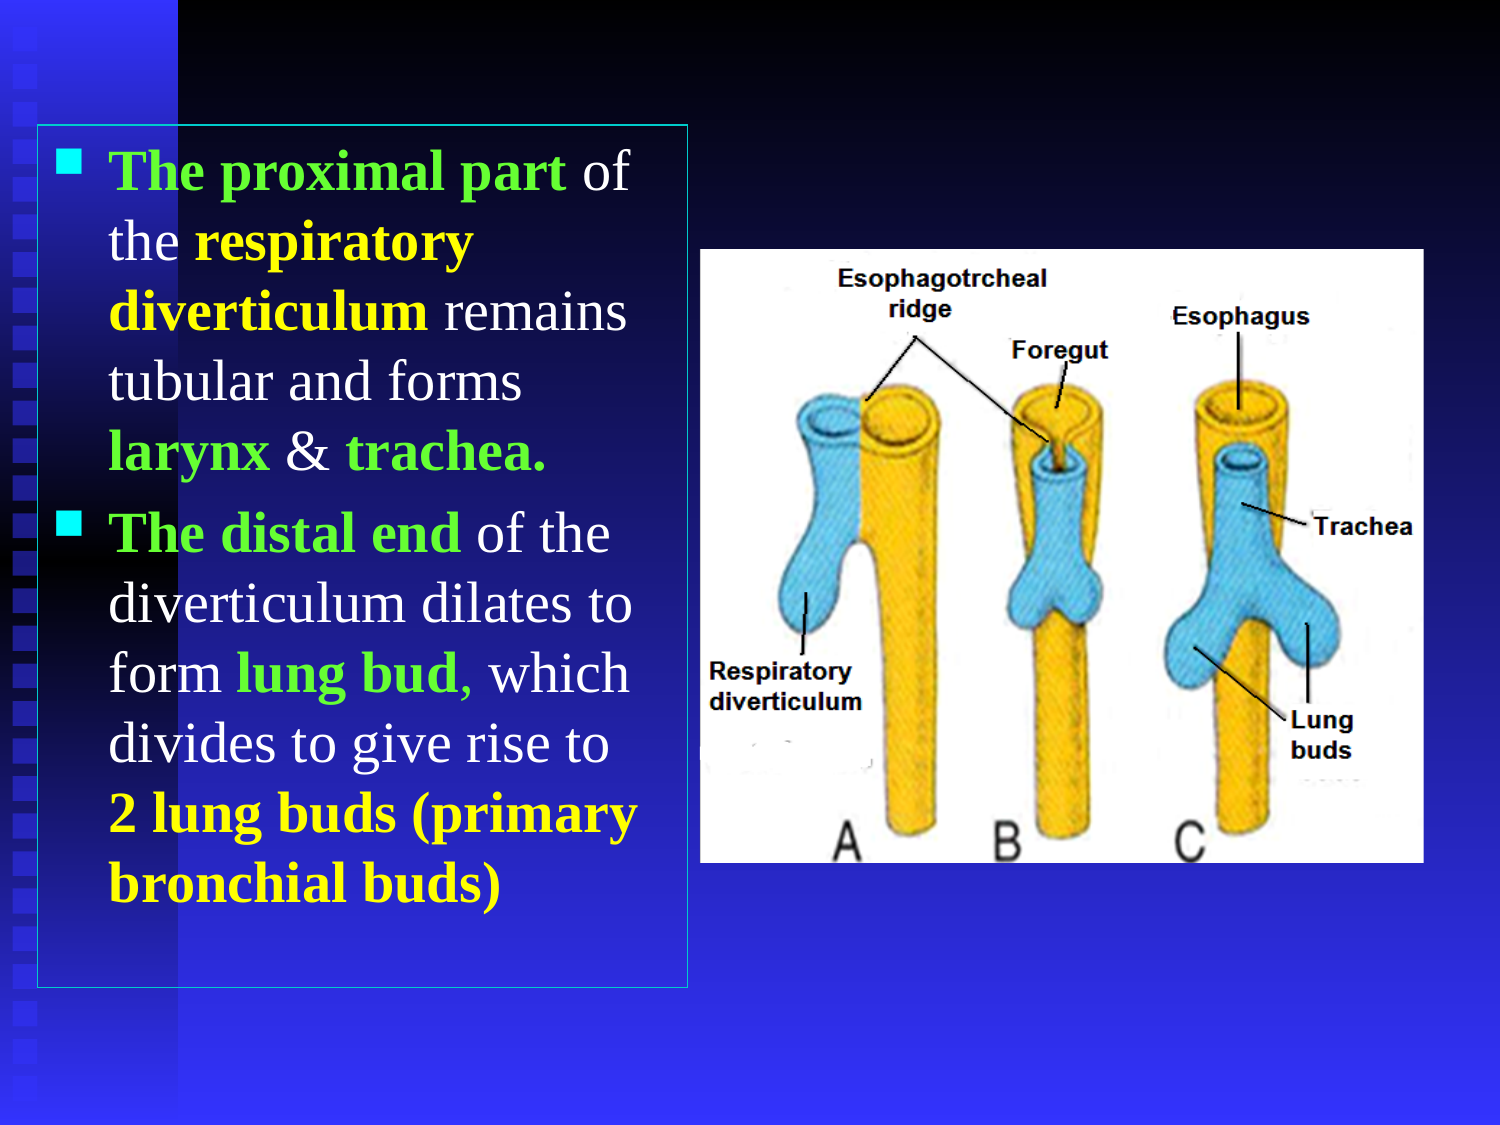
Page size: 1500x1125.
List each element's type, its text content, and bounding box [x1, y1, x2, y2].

picture [699, 249, 1424, 863]
list The proximal part of the respiratory diverticulum remains tubular and forms larynx & trachea. The distal end of the diverticulum dilates to form lung bud, which divides to give rise to 2 lung buds (primary bronchial buds) [37, 124, 688, 988]
